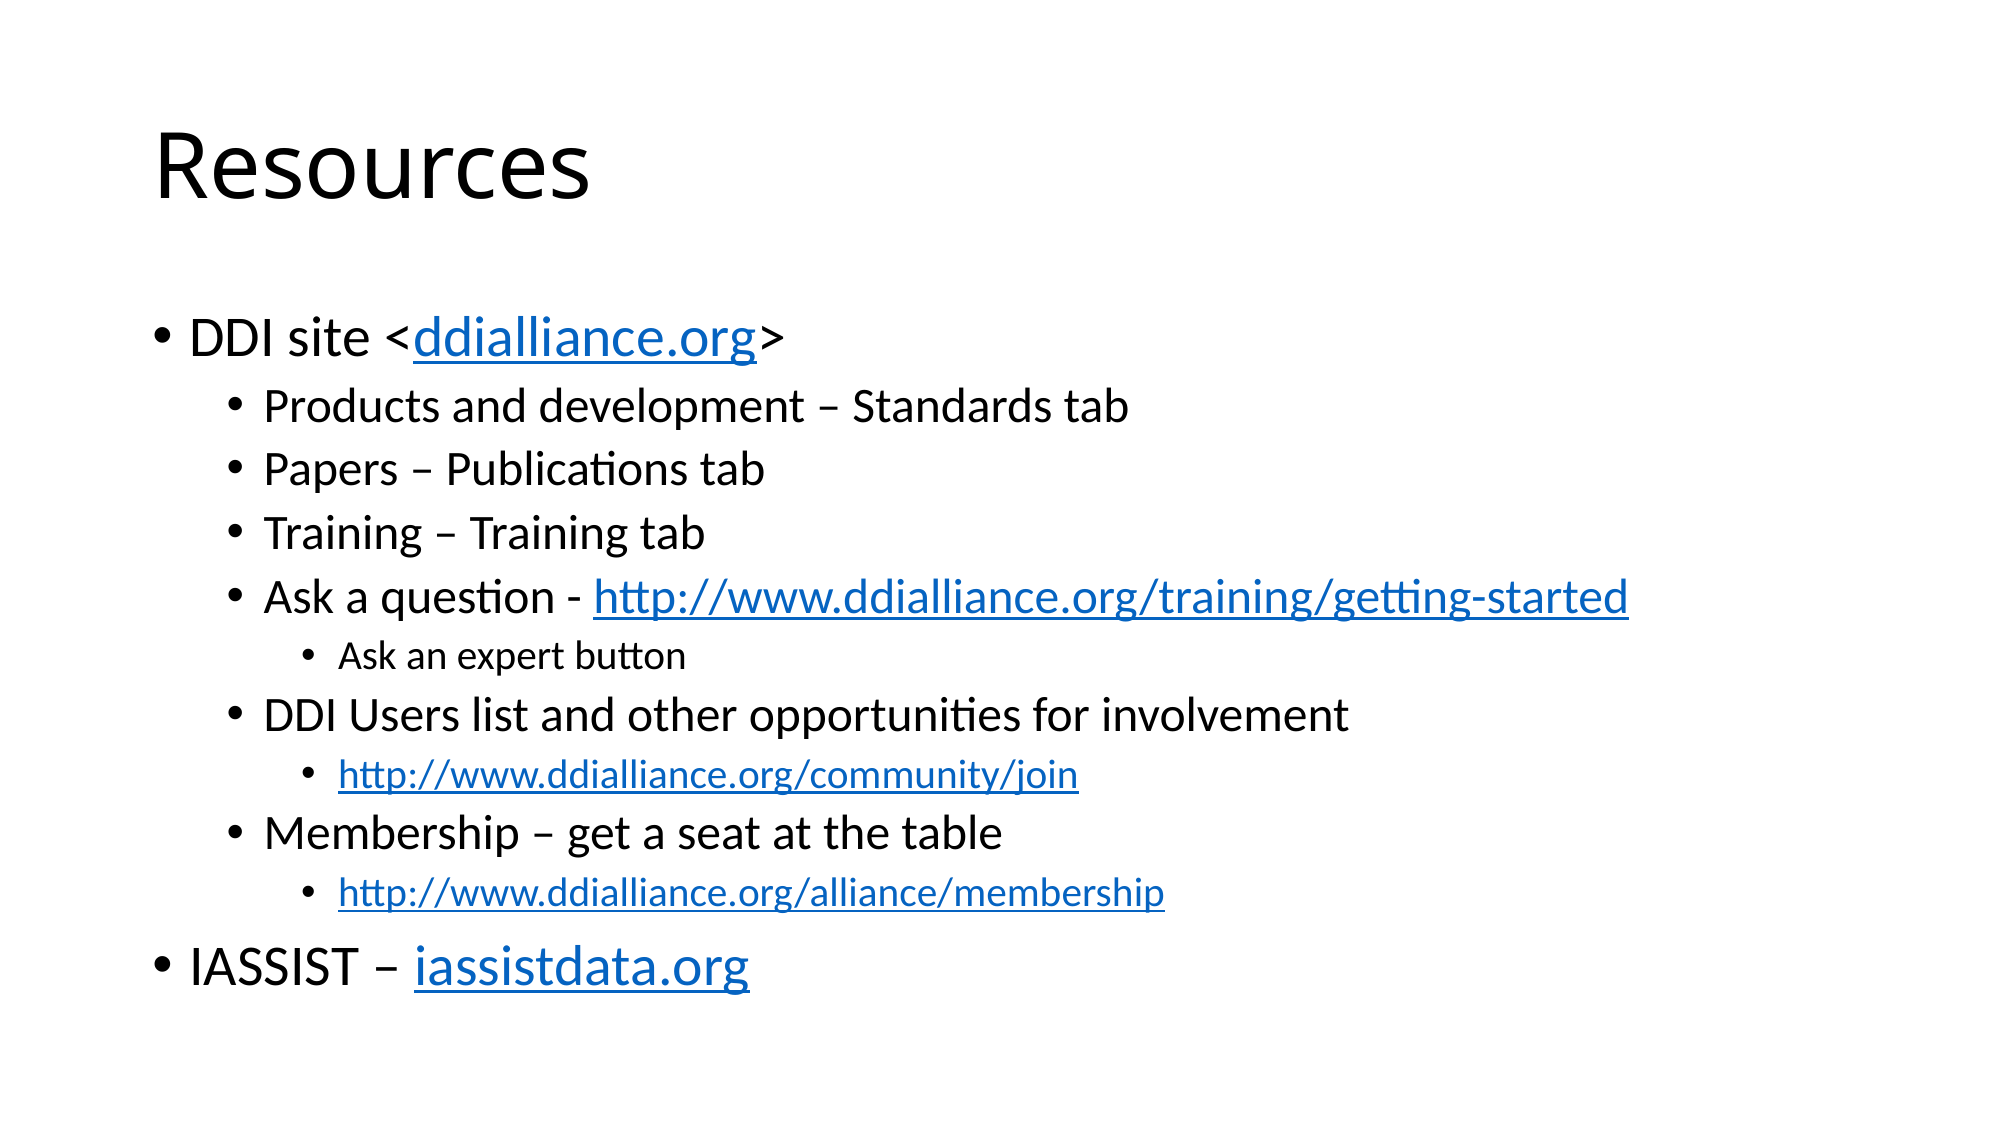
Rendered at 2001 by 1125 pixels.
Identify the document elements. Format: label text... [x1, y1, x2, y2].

title Resources [137, 59, 1863, 278]
list DDI site <ddialliance.org> Products and development – Standards tab Papers – Publications tab Training – Training tab Ask a question - http://www.ddialliance.org/training/getting-started Ask an expert button DDI Users list and other opportunities for involvement http://www.ddialliance.org/community/join Membership – get a seat at the table http://www.ddialliance.org/alliance/membership IASSIST – iassistdata.org [137, 299, 1863, 1014]
